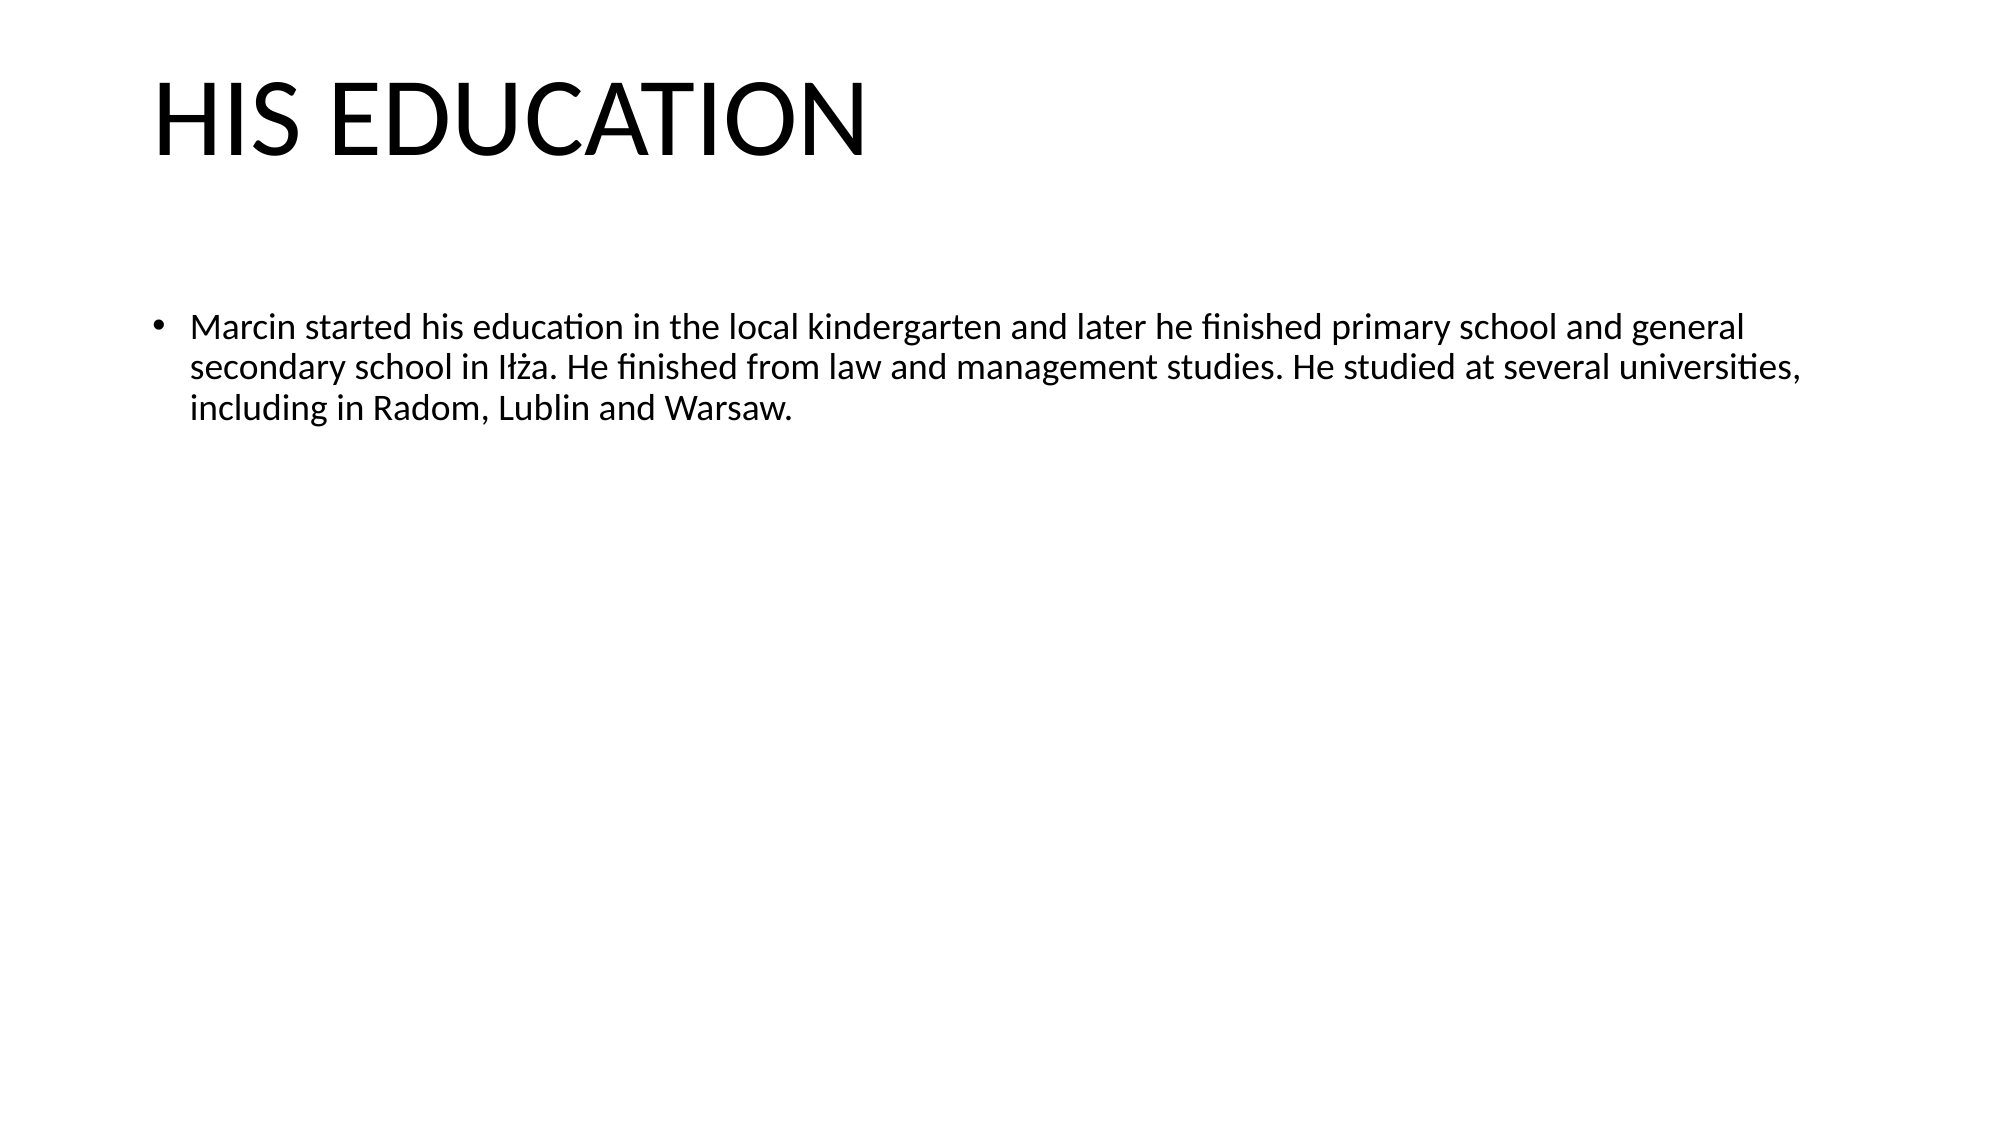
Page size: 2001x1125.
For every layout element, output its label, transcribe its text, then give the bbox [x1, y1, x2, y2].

title HIS EDUCATION [137, 59, 1863, 278]
list Marcin started his education in the local kindergarten and later he finished primary school and general secondary school in Iłża. He finished from law and management studies. He studied at several universities, including in Radom, Lublin and Warsaw. [137, 299, 1863, 1014]
